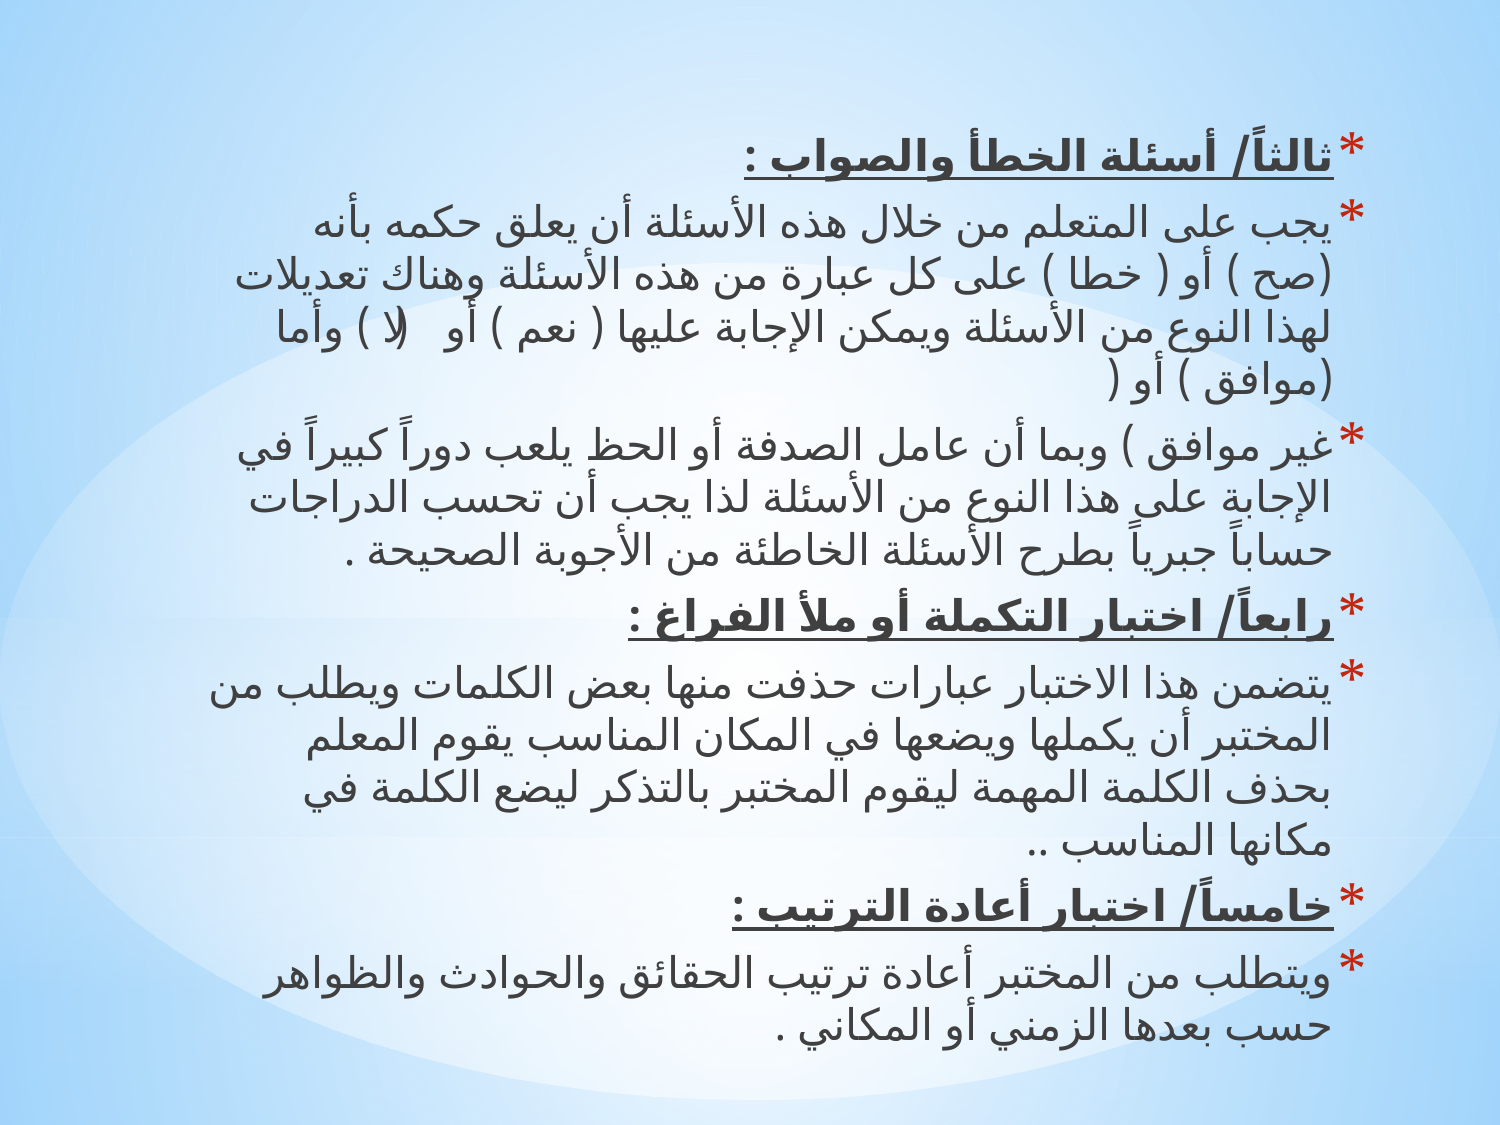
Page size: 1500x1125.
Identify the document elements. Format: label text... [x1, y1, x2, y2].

list ثالثاً/ أسئلة الخطأ والصواب : يجب على المتعلم من خلال هذه الأسئلة أن يعلق حكمه بأنه (صح ) أو ( خطا ) على كل عبارة من هذه الأسئلة وهناك تعديلات لهذا النوع من الأسئلة ويمكن الإجابة عليها ( نعم ) أو ( لا ) وأما (موافق ) أو ( غير موافق ) وبما أن عامل الصدفة أو الحظ يلعب دوراً كبيراً في الإجابة على هذا النوع من الأسئلة لذا يجب أن تحسب الدراجات حساباً جبرياً بطرح الأسئلة الخاطئة من الأجوبة الصحيحة . رابعاً/ اختبار التكملة أو ملأ الفراغ : يتضمن هذا الاختبار عبارات حذفت منها بعض الكلمات ويطلب من المختبر أن يكملها ويضعها في المكان المناسب يقوم المعلم بحذف الكلمة المهمة ليقوم المختبر بالتذكر ليضع الكلمة في مكانها المناسب .. خامساً/ اختبار أعادة الترتيب : ويتطلب من المختبر أعادة ترتيب الحقائق والحوادث والظواهر حسب بعدها الزمني أو المكاني . [187, 120, 1388, 1075]
